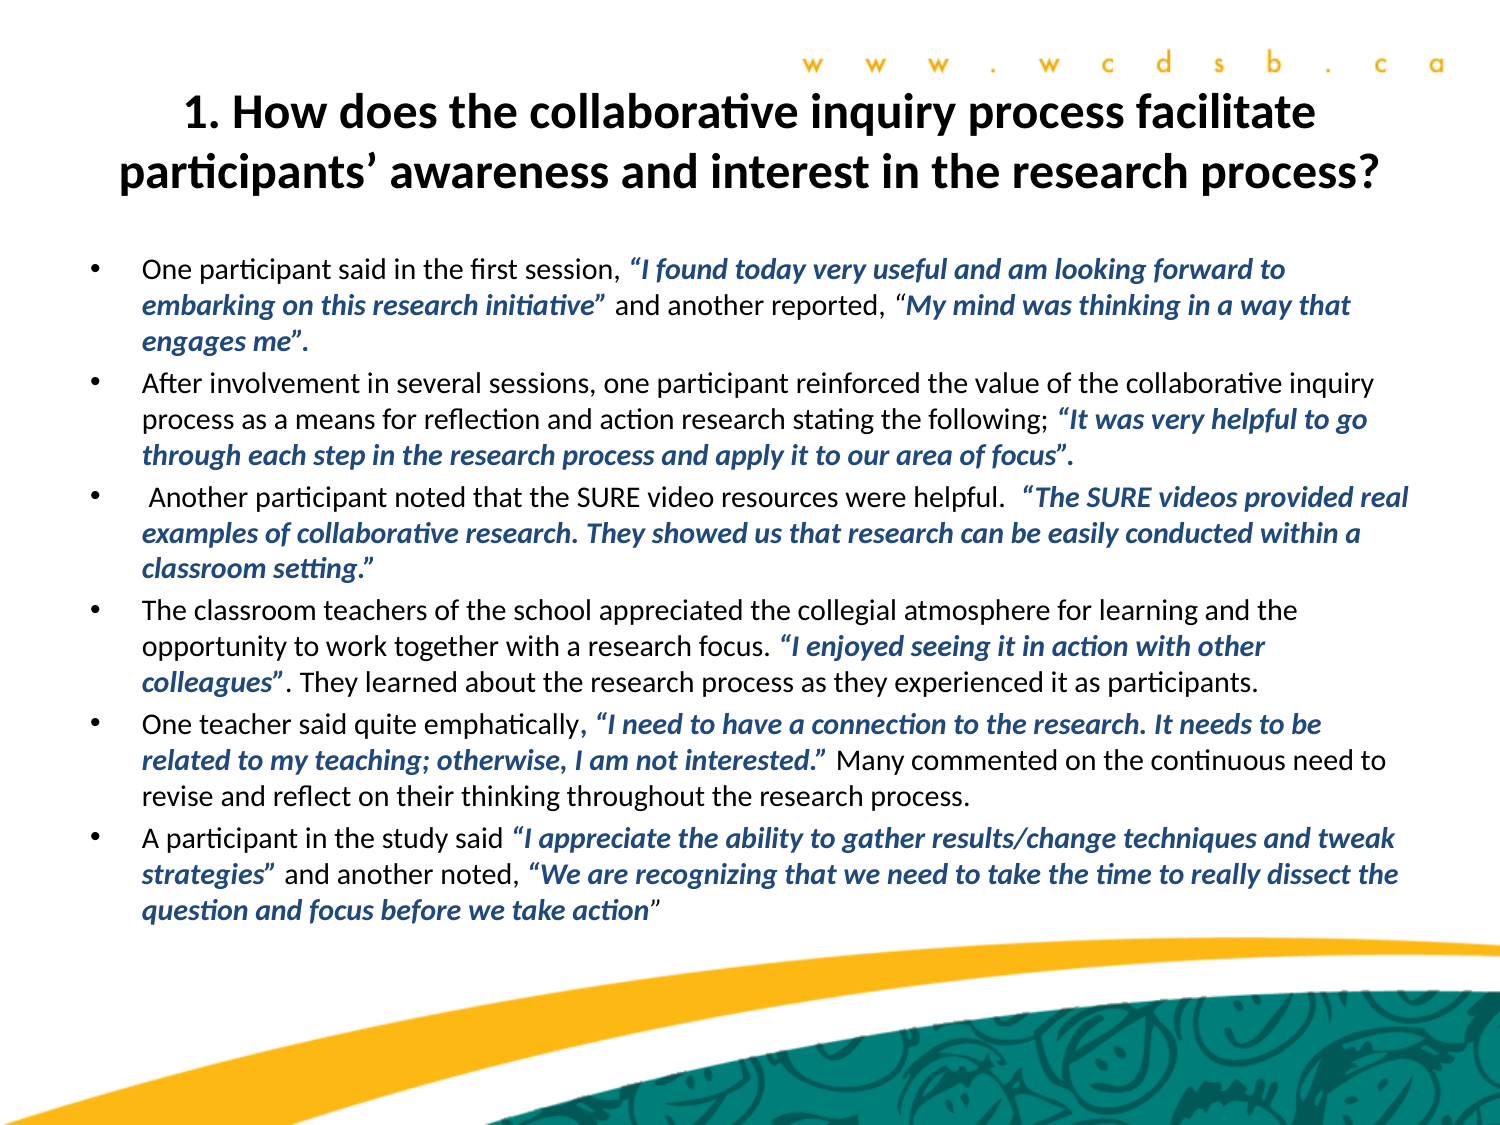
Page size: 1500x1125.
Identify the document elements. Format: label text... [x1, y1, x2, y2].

picture [0, 0, 1500, 1125]
title 1. How does the collaborative inquiry process facilitate participants’ awareness and interest in the research process? [75, 75, 1425, 212]
list One participant said in the first session, “I found today very useful and am looking forward to embarking on this research initiative” and another reported, “My mind was thinking in a way that engages me”. After involvement in several sessions, one participant reinforced the value of the collaborative inquiry process as a means for reflection and action research stating the following; “It was very helpful to go through each step in the research process and apply it to our area of focus”. Another participant noted that the SURE video resources were helpful. “The SURE videos provided real examples of collaborative research. They showed us that research can be easily conducted within a classroom setting.” The classroom teachers of the school appreciated the collegial atmosphere for learning and the opportunity to work together with a research focus. “I enjoyed seeing it in action with other colleagues”. They learned about the research process as they experienced it as participants. One teacher said quite emphatically, “I need to have a connection to the research. It needs to be related to my teaching; otherwise, I am not interested.” Many commented on the continuous need to revise and reflect on their thinking throughout the research process. A participant in the study said “I appreciate the ability to gather results/change techniques and tweak strategies” and another noted, “We are recognizing that we need to take the time to really dissect the question and focus before we take action” [75, 212, 1425, 963]
